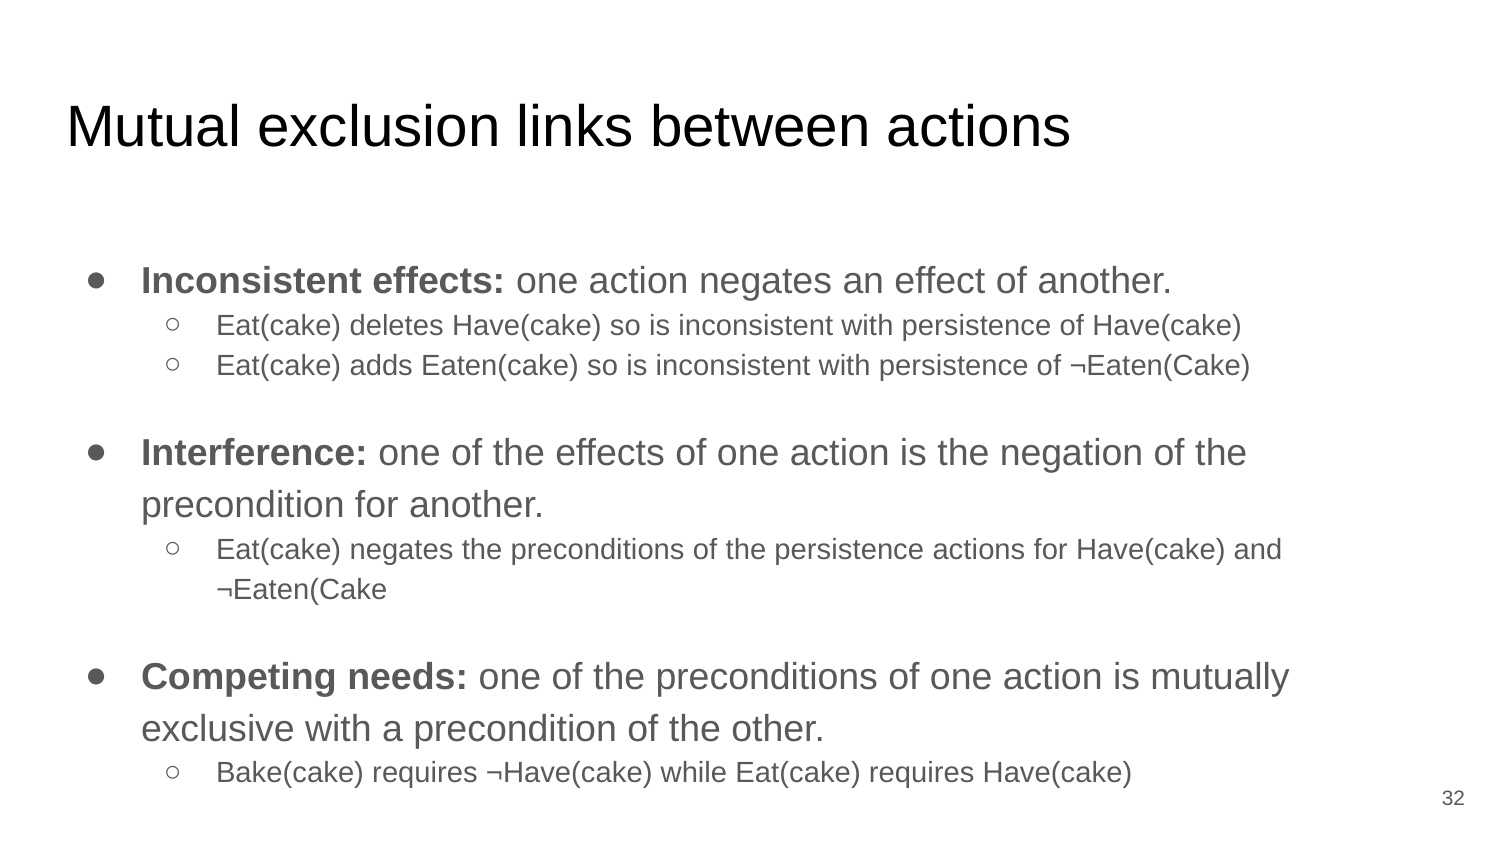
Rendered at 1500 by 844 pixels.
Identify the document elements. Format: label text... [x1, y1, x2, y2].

slide_number ‹#› [1389, 764, 1480, 830]
title Mutual exclusion links between actions [51, 72, 1449, 167]
list Inconsistent effects: one action negates an effect of another. Eat(cake) deletes Have(cake) so is inconsistent with persistence of Have(cake) Eat(cake) adds Eaten(cake) so is inconsistent with persistence of ¬Eaten(Cake) Interference: one of the effects of one action is the negation of the precondition for another. Eat(cake) negates the preconditions of the persistence actions for Have(cake) and ¬Eaten(Cake Competing needs: one of the preconditions of one action is mutually exclusive with a precondition of the other. Bake(cake) requires ¬Have(cake) while Eat(cake) requires Have(cake) [51, 189, 1449, 830]
